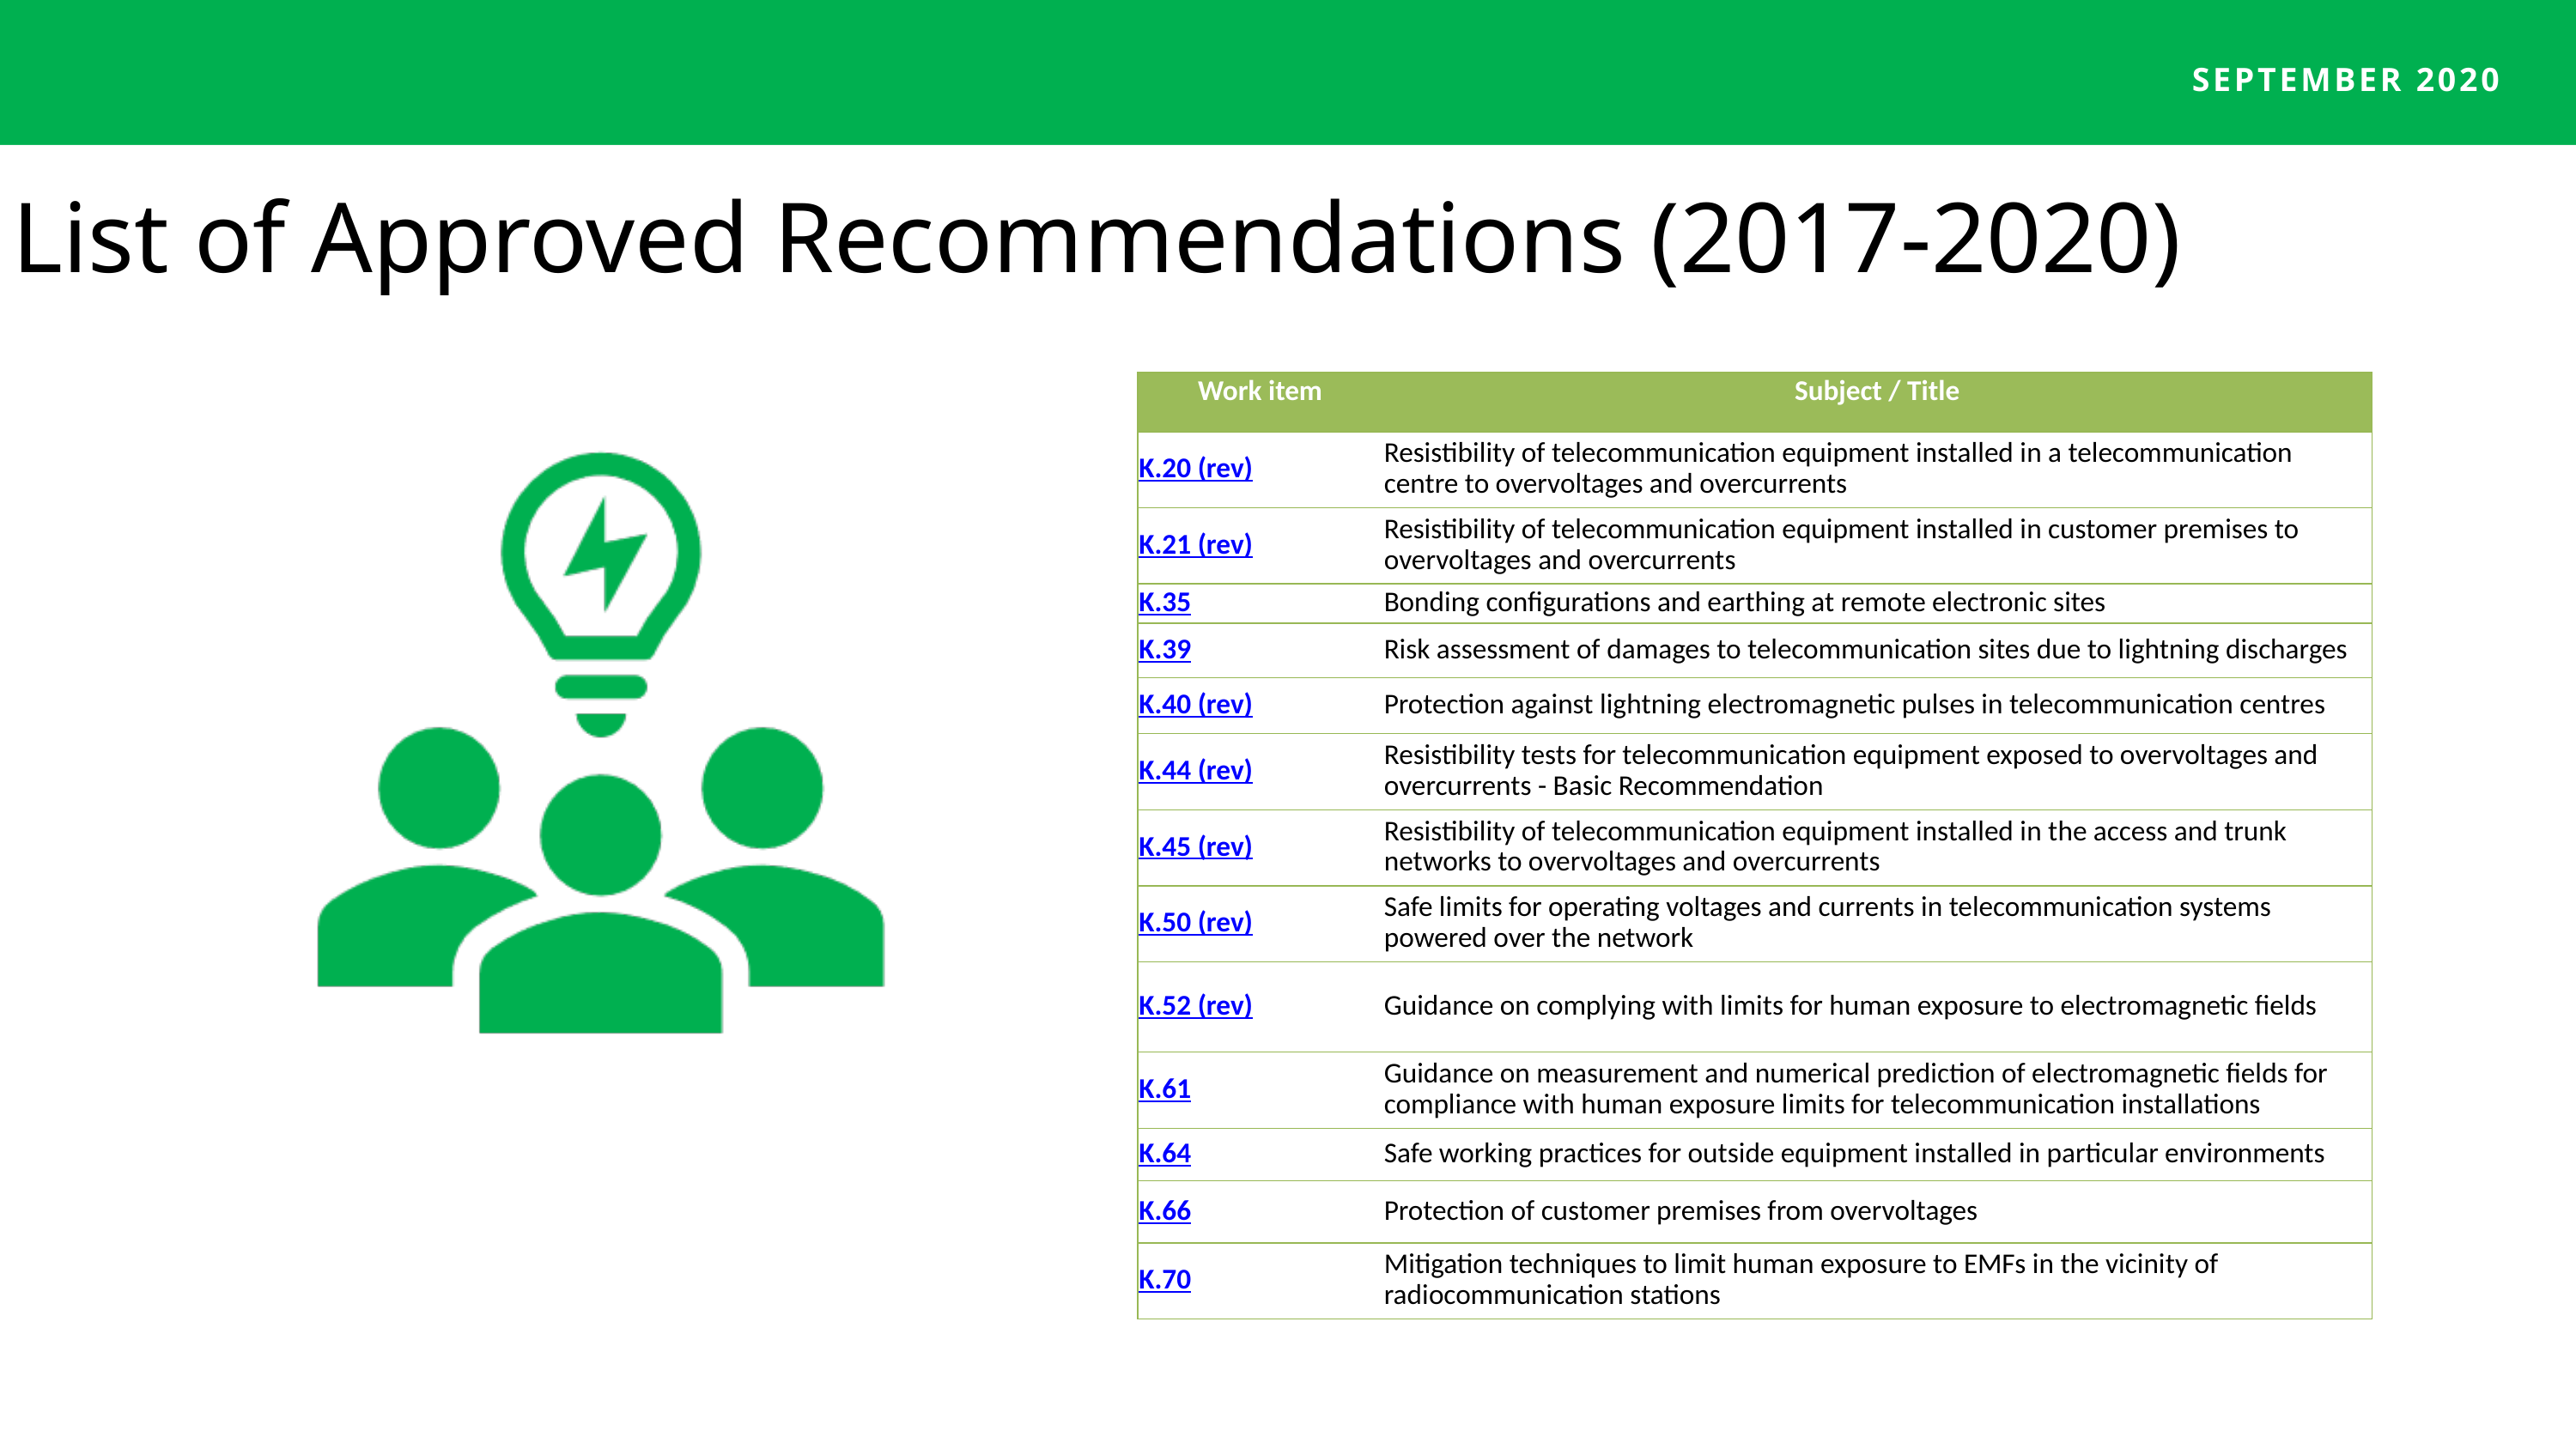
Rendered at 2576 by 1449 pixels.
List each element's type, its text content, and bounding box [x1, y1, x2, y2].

table_cell Guidance on complying with limits for human exposure to electromagnetic fields [1382, 962, 2372, 1052]
table_cell K.40 (rev) [1139, 678, 1382, 733]
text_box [0, 0, 2576, 145]
table_cell Mitigation techniques to limit human exposure to EMFs in the vicinity of radiocommunication stations [1382, 1244, 2372, 1319]
table_cell K.35 [1139, 585, 1382, 622]
table_cell K.66 [1139, 1181, 1382, 1242]
picture [225, 372, 973, 1119]
table_cell Resistibility of telecommunication equipment installed in the access and trunk networks to overvoltages and overcurrents [1382, 810, 2372, 885]
table_cell K.44 (rev) [1139, 734, 1382, 809]
table_cell K.52 (rev) [1139, 962, 1382, 1052]
table_cell Resistibility of telecommunication equipment installed in customer premises to overvoltages and overcurrents [1382, 508, 2372, 583]
table_cell K.64 [1139, 1129, 1382, 1180]
table_cell Protection against lightning electromagnetic pulses in telecommunication centres [1382, 678, 2372, 733]
table_cell Protection of customer premises from overvoltages [1382, 1181, 2372, 1242]
table_cell K.39 [1139, 624, 1382, 677]
table_cell K.50 (rev) [1139, 887, 1382, 961]
text_box List of Approved Recommendations (2017-2020) [0, 169, 2322, 299]
table_header Work item [1139, 373, 1382, 431]
table_cell Risk assessment of damages to telecommunication sites due to lightning discharges [1382, 624, 2372, 677]
table_cell Resistibility of telecommunication equipment installed in a telecommunication centre to overvoltages and overcurrents [1382, 433, 2372, 507]
table_cell K.61 [1139, 1052, 1382, 1128]
table_cell K.45 (rev) [1139, 810, 1382, 885]
table_cell K.21 (rev) [1139, 508, 1382, 583]
table_cell K.70 [1139, 1244, 1382, 1319]
table_cell Safe working practices for outside equipment installed in particular environments [1382, 1129, 2372, 1180]
table_header Subject / Title [1382, 373, 2372, 431]
table_cell Bonding configurations and earthing at remote electronic sites [1382, 585, 2372, 622]
table_cell Resistibility tests for telecommunication equipment exposed to overvoltages and overcurrents - Basic Recommendation [1382, 734, 2372, 809]
table_cell Safe limits for operating voltages and currents in telecommunication systems powered over the network [1382, 887, 2372, 961]
table_cell K.20 (rev) [1139, 433, 1382, 507]
table_cell Guidance on measurement and numerical prediction of electromagnetic fields for compliance with human exposure limits for telecommunication installations [1382, 1052, 2372, 1128]
